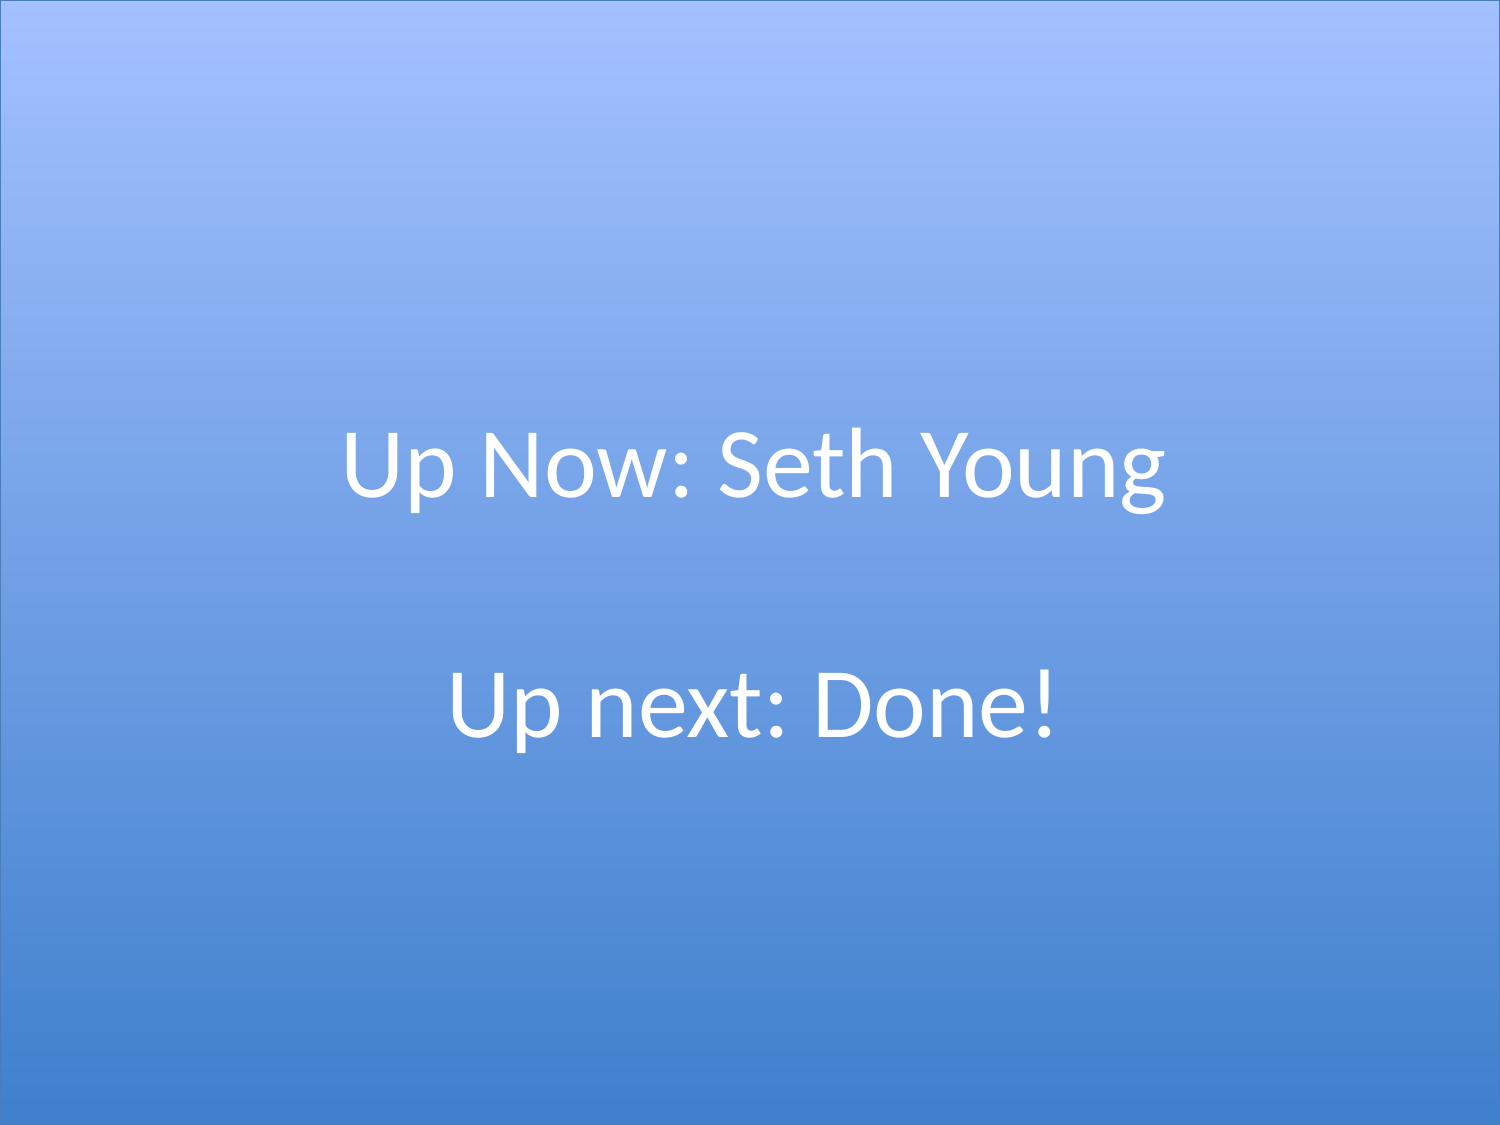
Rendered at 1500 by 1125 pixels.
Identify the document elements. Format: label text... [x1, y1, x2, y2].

text_box Up Now: Seth Young Up next: Done! [325, 390, 1183, 766]
text_box [0, 0, 1500, 1125]
